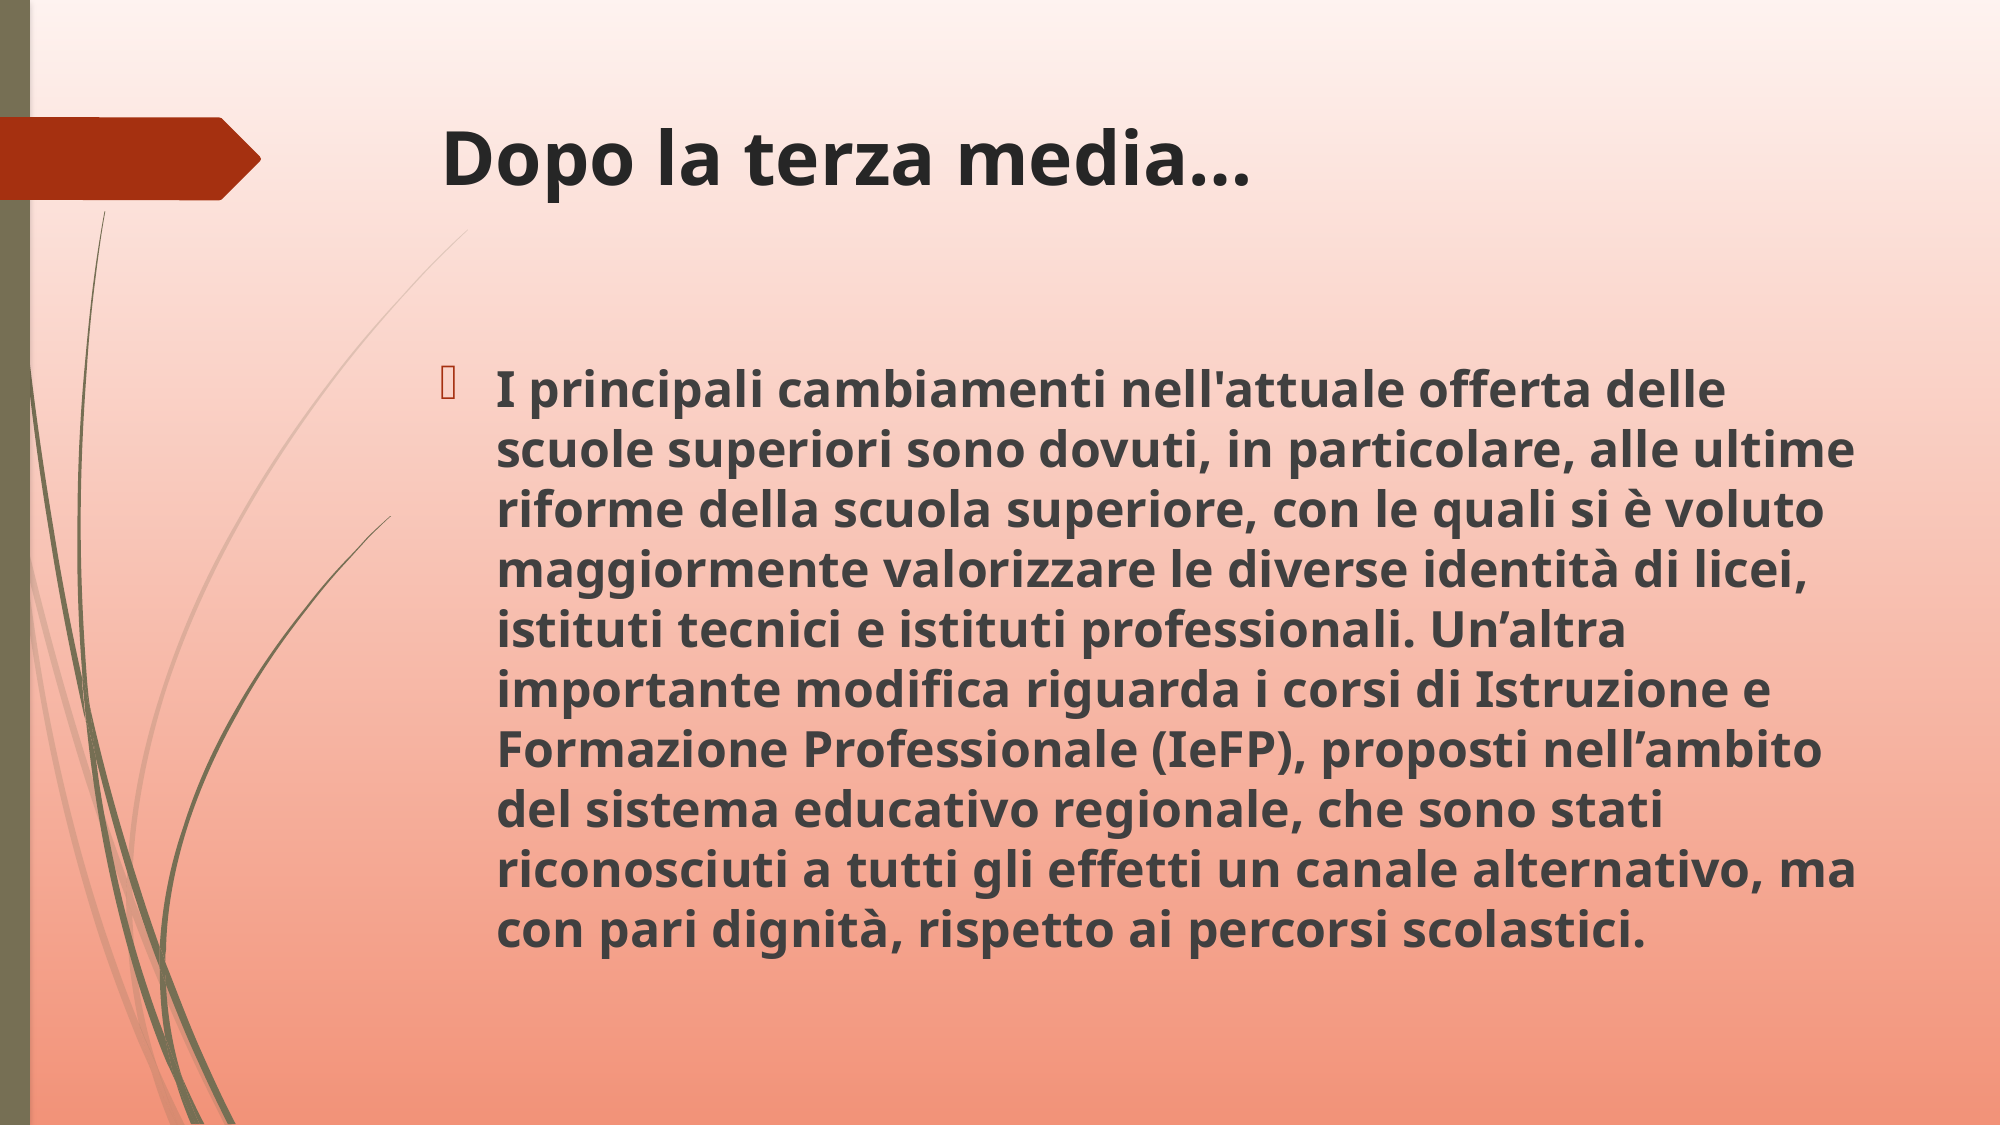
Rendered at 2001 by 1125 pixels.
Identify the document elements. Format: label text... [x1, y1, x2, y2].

list I principali cambiamenti nell'attuale offerta delle scuole superiori sono dovuti, in particolare, alle ultime riforme della scuola superiore, con le quali si è voluto maggiormente valorizzare le diverse identità di licei, istituti tecnici e istituti professionali. Un’altra importante modifica riguarda i corsi di Istruzione e Formazione Professionale (IeFP), proposti nell’ambito del sistema educativo regionale, che sono stati riconosciuti a tutti gli effetti un canale alternativo, ma con pari dignità, rispetto ai percorsi scolastici. [424, 350, 1888, 970]
title Dopo la terza media… [425, 102, 1888, 313]
